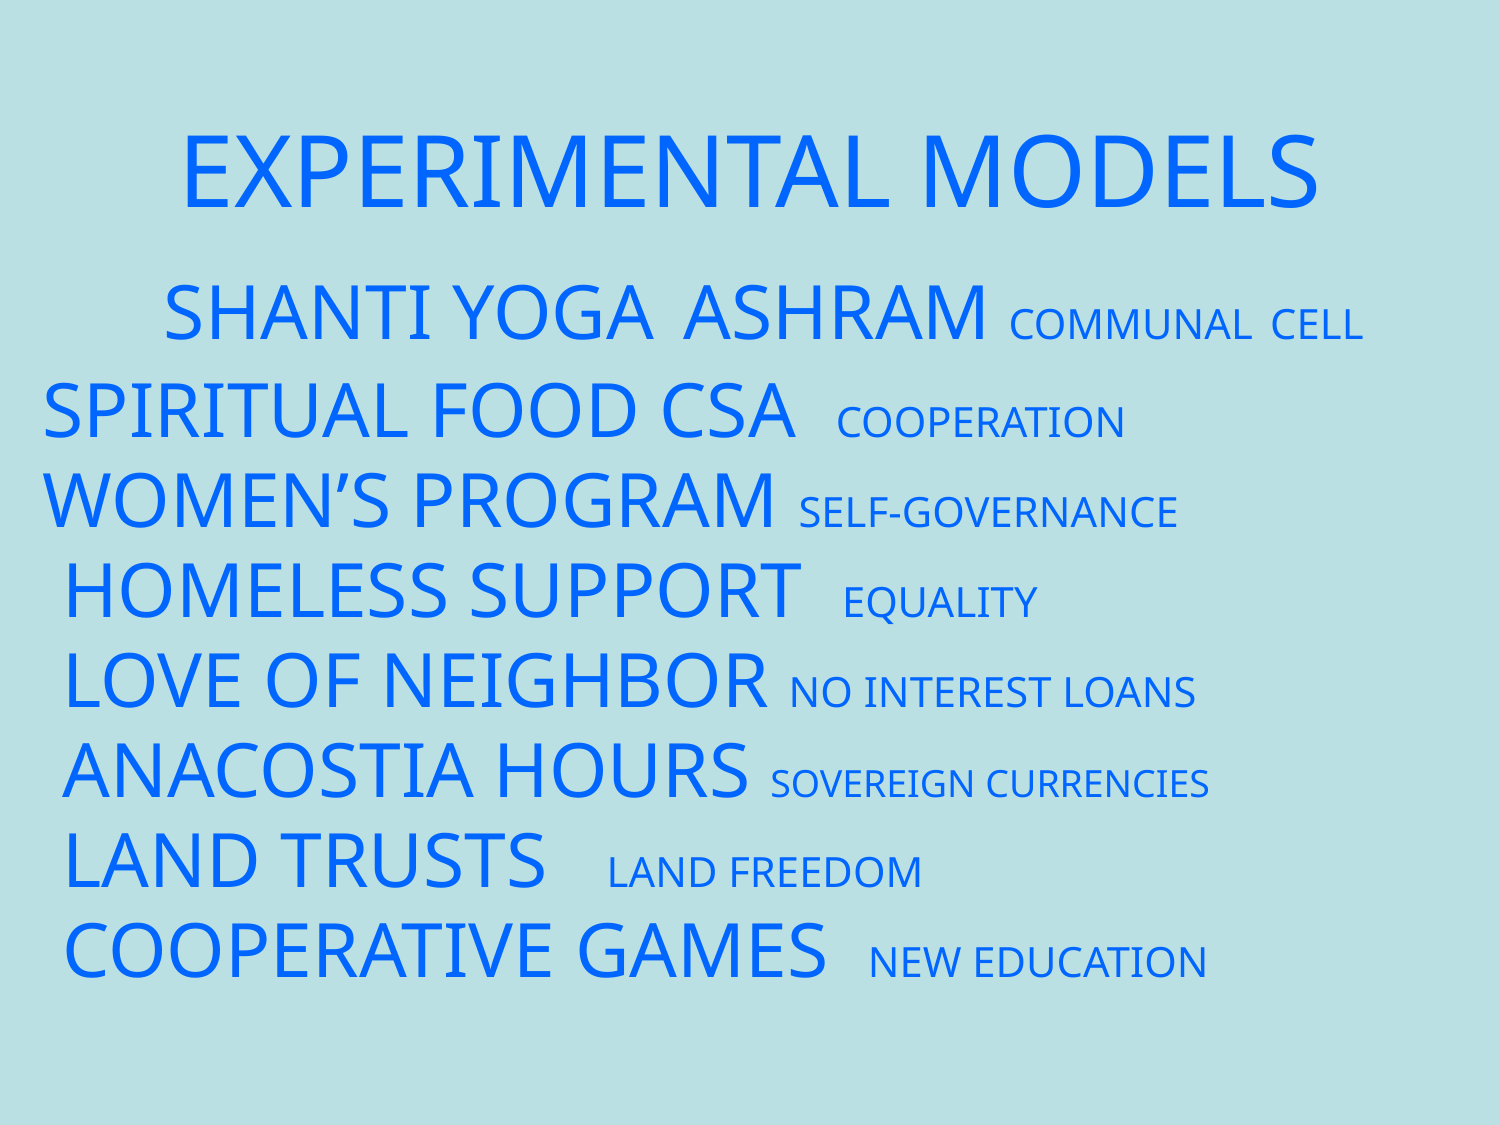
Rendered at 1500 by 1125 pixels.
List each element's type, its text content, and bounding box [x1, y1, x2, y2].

text_box EXPERIMENTAL MODELS SHANTI YOGA ASHRAM COMMUNAL CELL SPIRITUAL FOOD CSA COOPERATION WOMEN’S PROGRAM SELF-GOVERNANCE HOMELESS SUPPORT EQUALITY LOVE OF NEIGHBOR NO INTEREST LOANS ANACOSTIA HOURS SOVEREIGN CURRENCIES LAND TRUSTS LAND FREEDOM COOPERATIVE GAMES NEW EDUCATION [0, 99, 1500, 1050]
